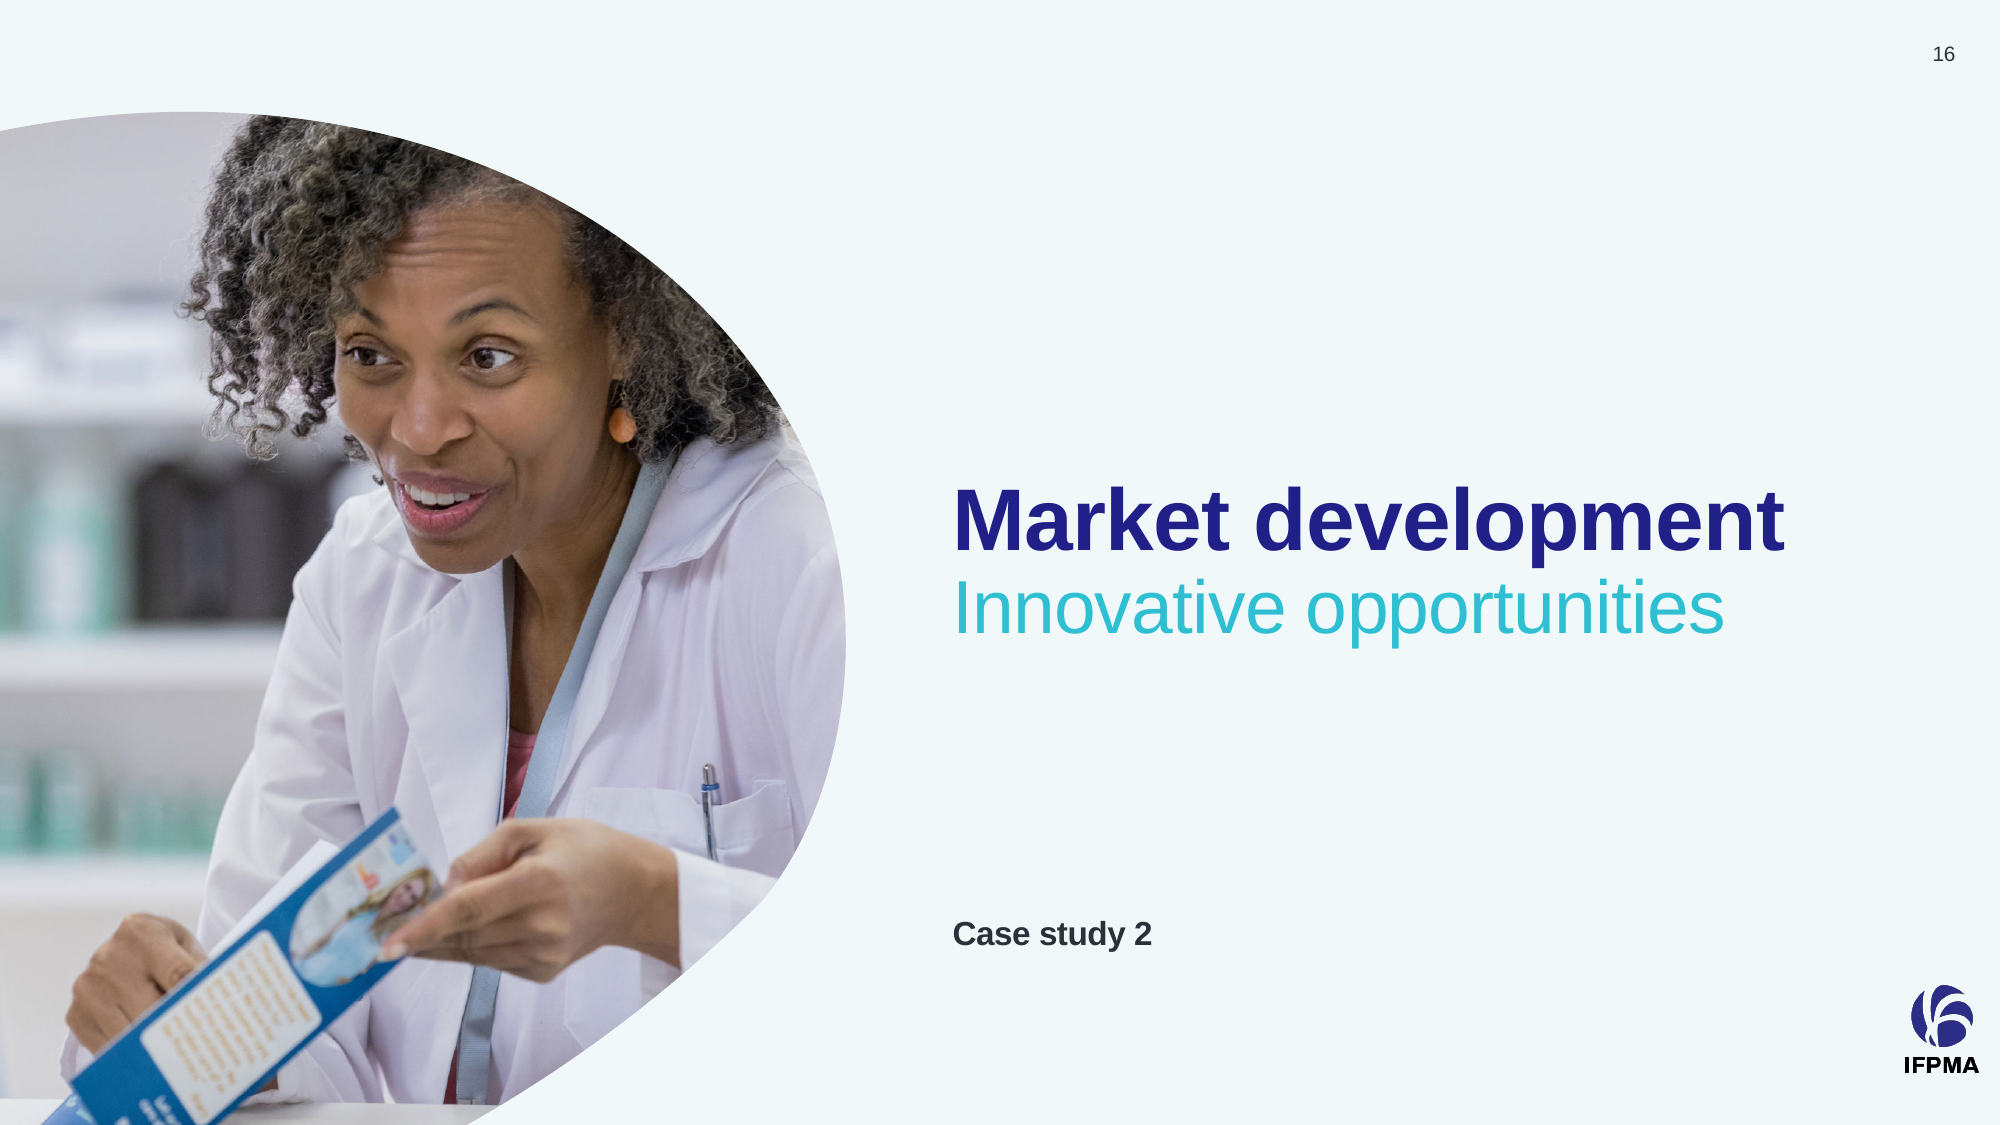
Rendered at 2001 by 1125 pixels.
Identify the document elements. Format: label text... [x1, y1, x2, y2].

subtitle Case study 2 [952, 830, 1888, 953]
picture [1905, 985, 1979, 1073]
title Market development Innovative opportunities [952, 328, 1888, 797]
slide_number 16 [1922, 43, 1966, 104]
picture [0, 82, 873, 1125]
